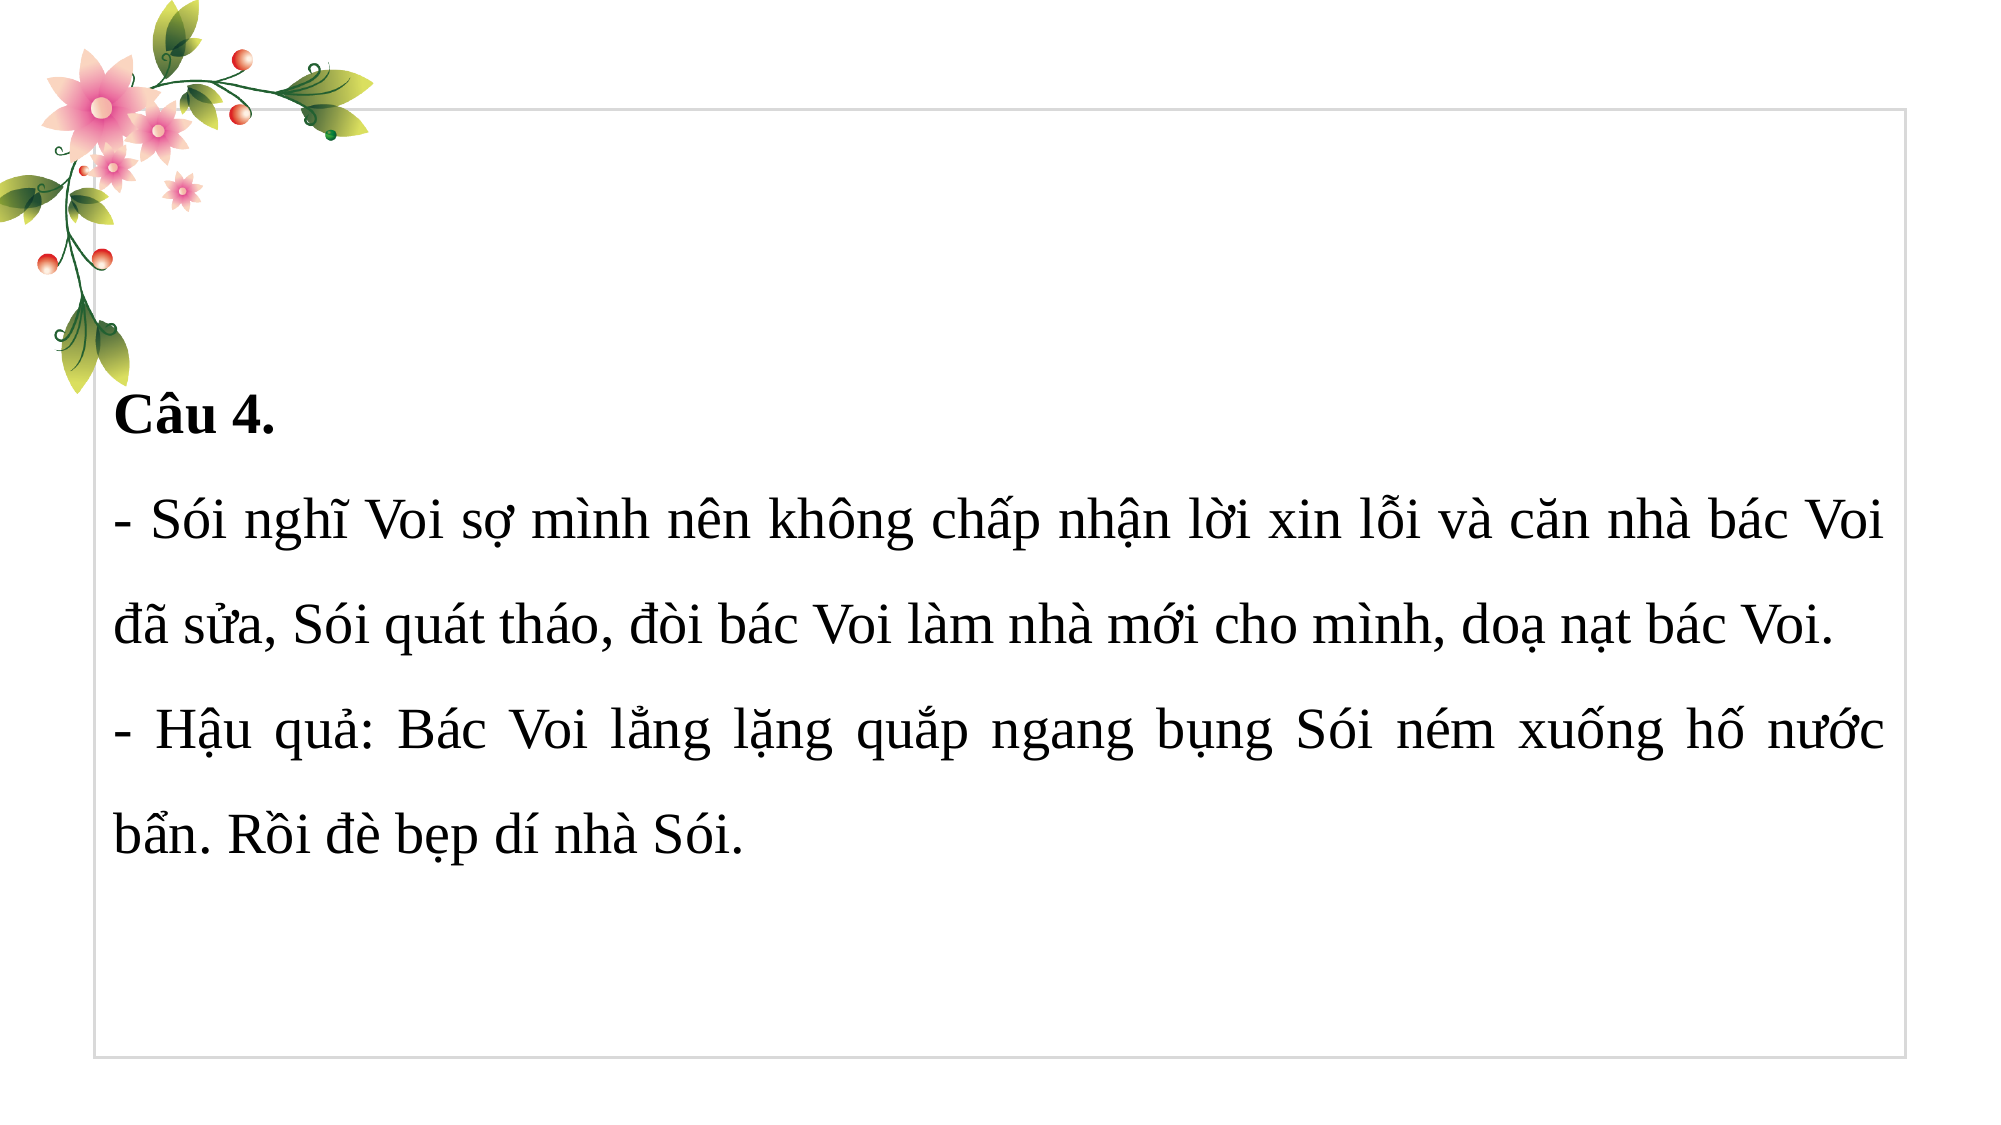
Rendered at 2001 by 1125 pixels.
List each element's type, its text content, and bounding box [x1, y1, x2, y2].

text_box Câu 4. - Sói nghĩ Voi sợ mình nên không chấp nhận lời xin lỗi và căn nhà bác Voi đã sửa, Sói quát tháo, đòi bác Voi làm nhà mới cho mình, doạ nạt bác Voi. - Hậu quả: Bác Voi lẳng lặng quắp ngang bụng Sói ném xuống hố nước bẩn. Rồi đè bẹp dí nhà Sói. [99, 332, 1901, 873]
picture [0, 0, 374, 394]
